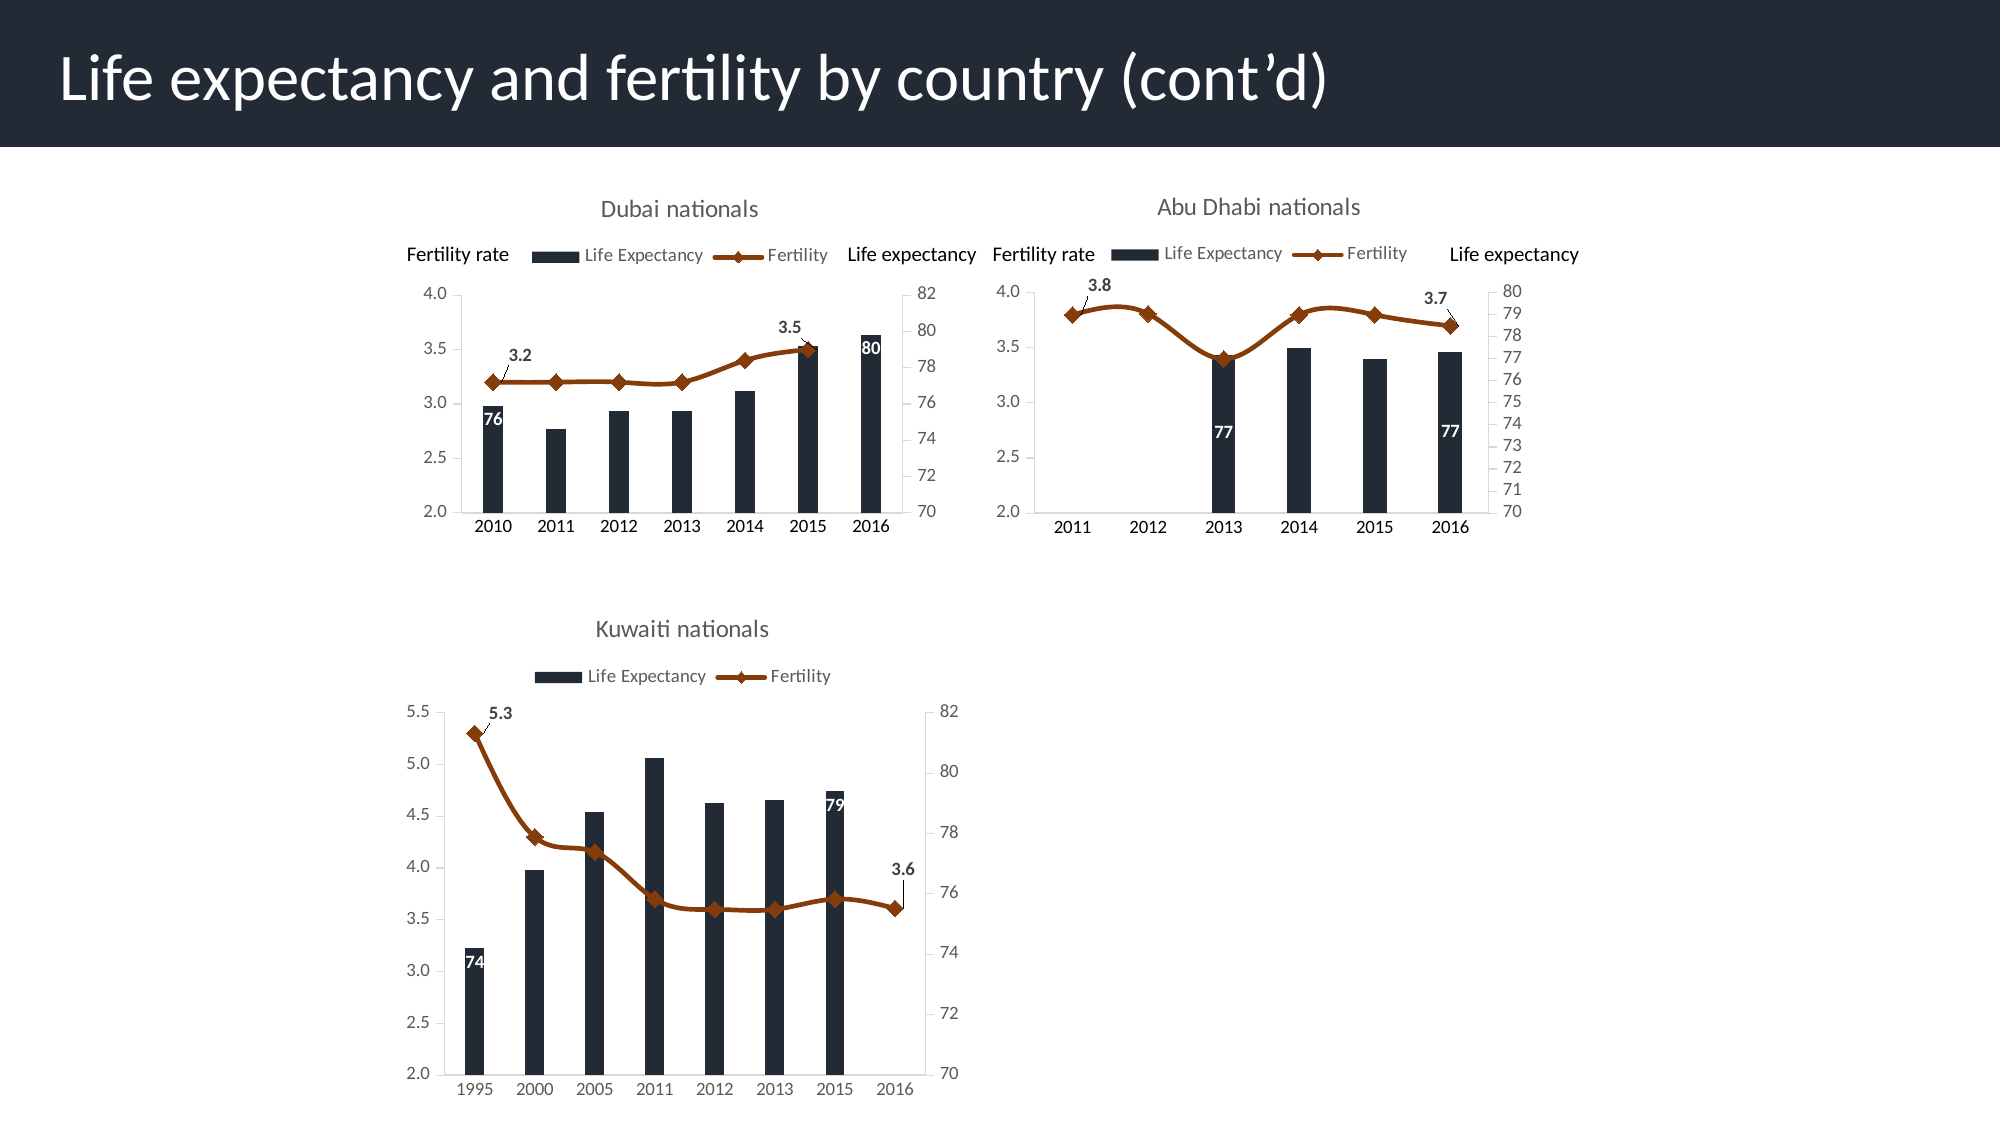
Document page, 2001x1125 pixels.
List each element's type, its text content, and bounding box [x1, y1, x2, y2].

text_box Life expectancy and fertility by country (cont’d) [0, 0, 2000, 148]
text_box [392, 172, 1608, 1111]
